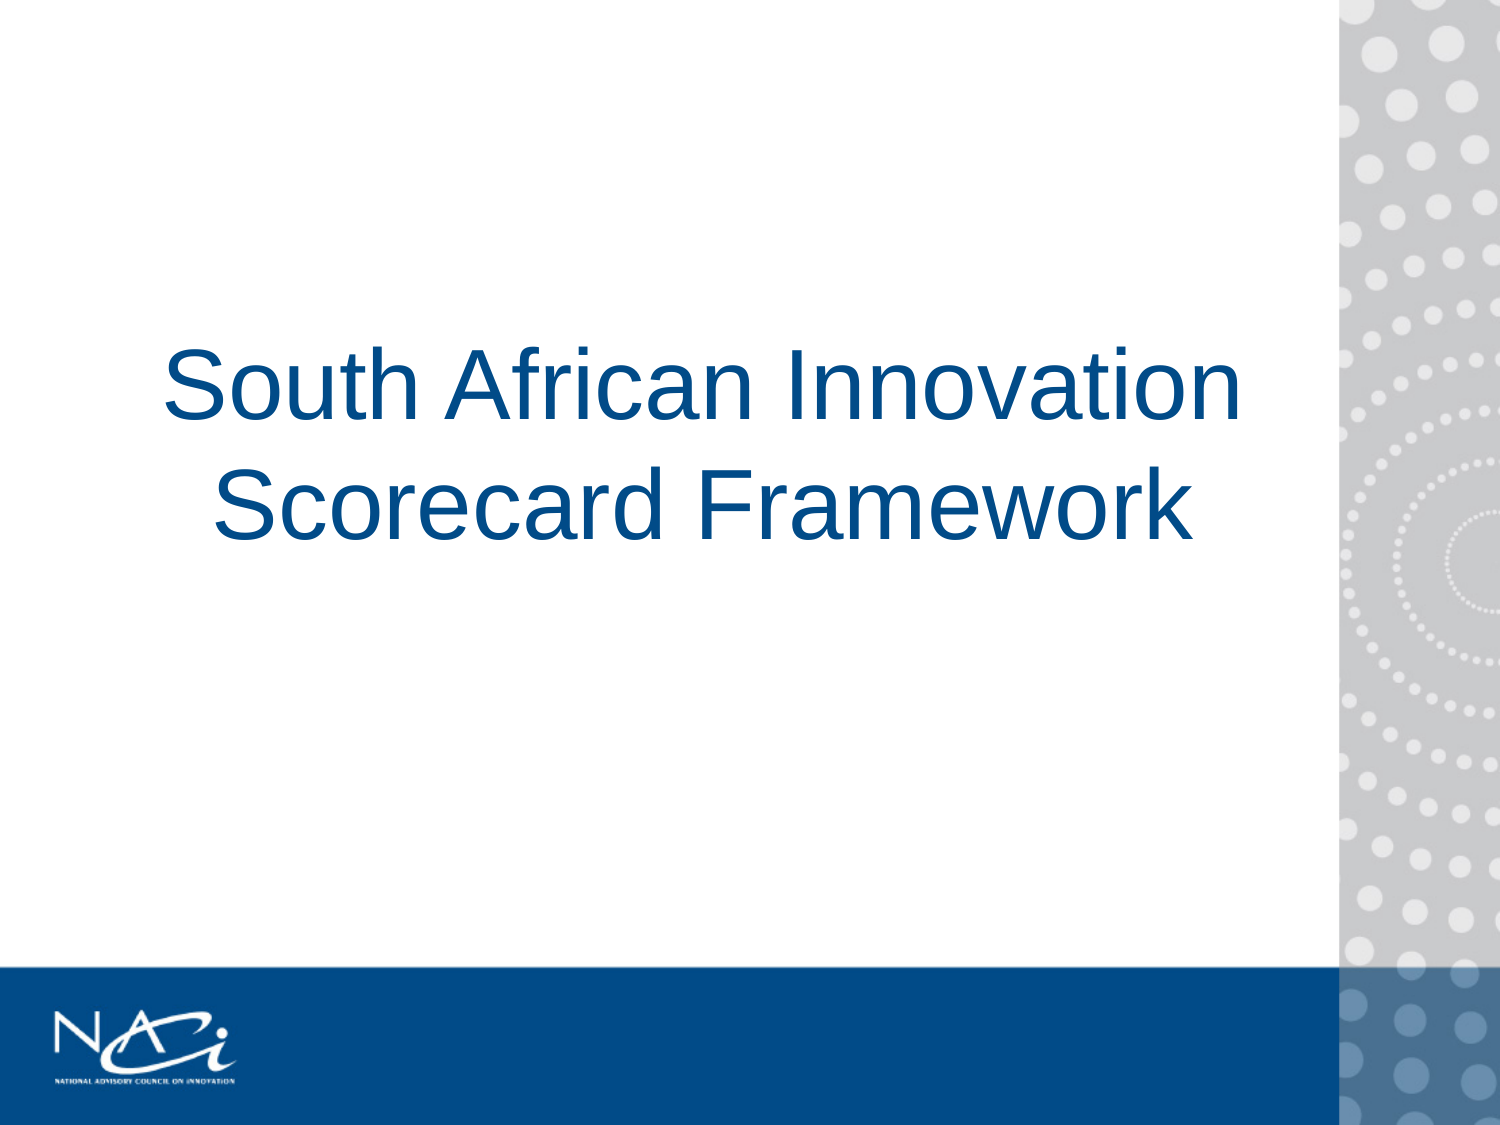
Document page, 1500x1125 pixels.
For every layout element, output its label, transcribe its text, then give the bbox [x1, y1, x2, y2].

title South African Innovation Scorecard Framework [81, 339, 1325, 540]
picture [0, 0, 1500, 1125]
